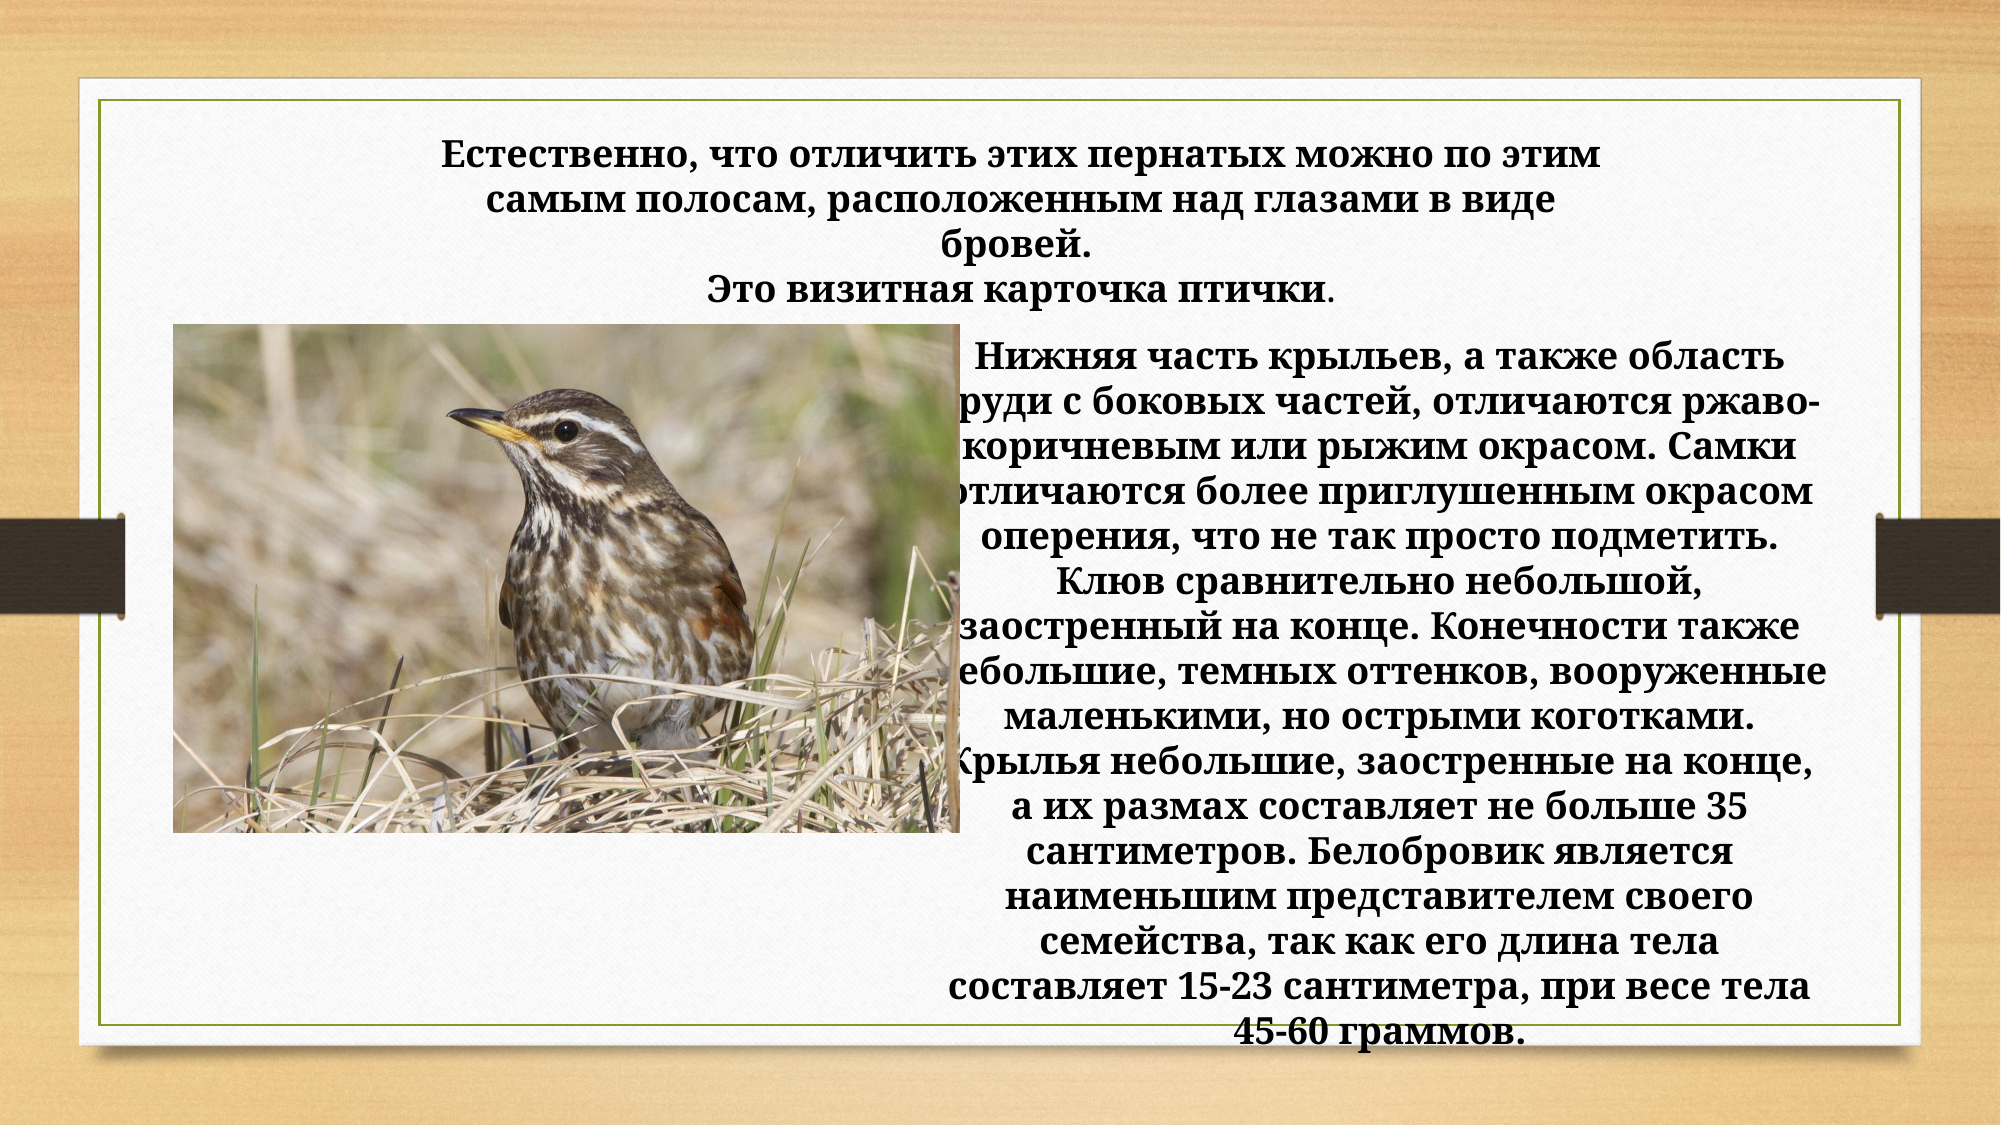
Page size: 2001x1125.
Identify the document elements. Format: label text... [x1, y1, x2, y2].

text_box Естественно, что отличить этих пернатых можно по этим самым полосам, расположенным над глазами в виде бровей. Это визитная карточка птички. [415, 122, 1628, 318]
text_box Нижняя часть крыльев, а также область груди с боковых частей, отличаются ржаво-коричневым или рыжим окрасом. Самки отличаются более приглушенным окрасом оперения, что не так просто подметить. Клюв сравнительно небольшой, заостренный на конце. Конечности также небольшие, темных оттенков, вооруженные маленькими, но острыми коготками. Крылья небольшие, заостренные на конце, а их размах составляет не больше 35 сантиметров. Белобровик является наименьшим представителем своего семейства, так как его длина тела составляет 15-23 сантиметра, при весе тела 45-60 граммов. [915, 324, 1845, 1125]
picture [0, 0, 2001, 1125]
